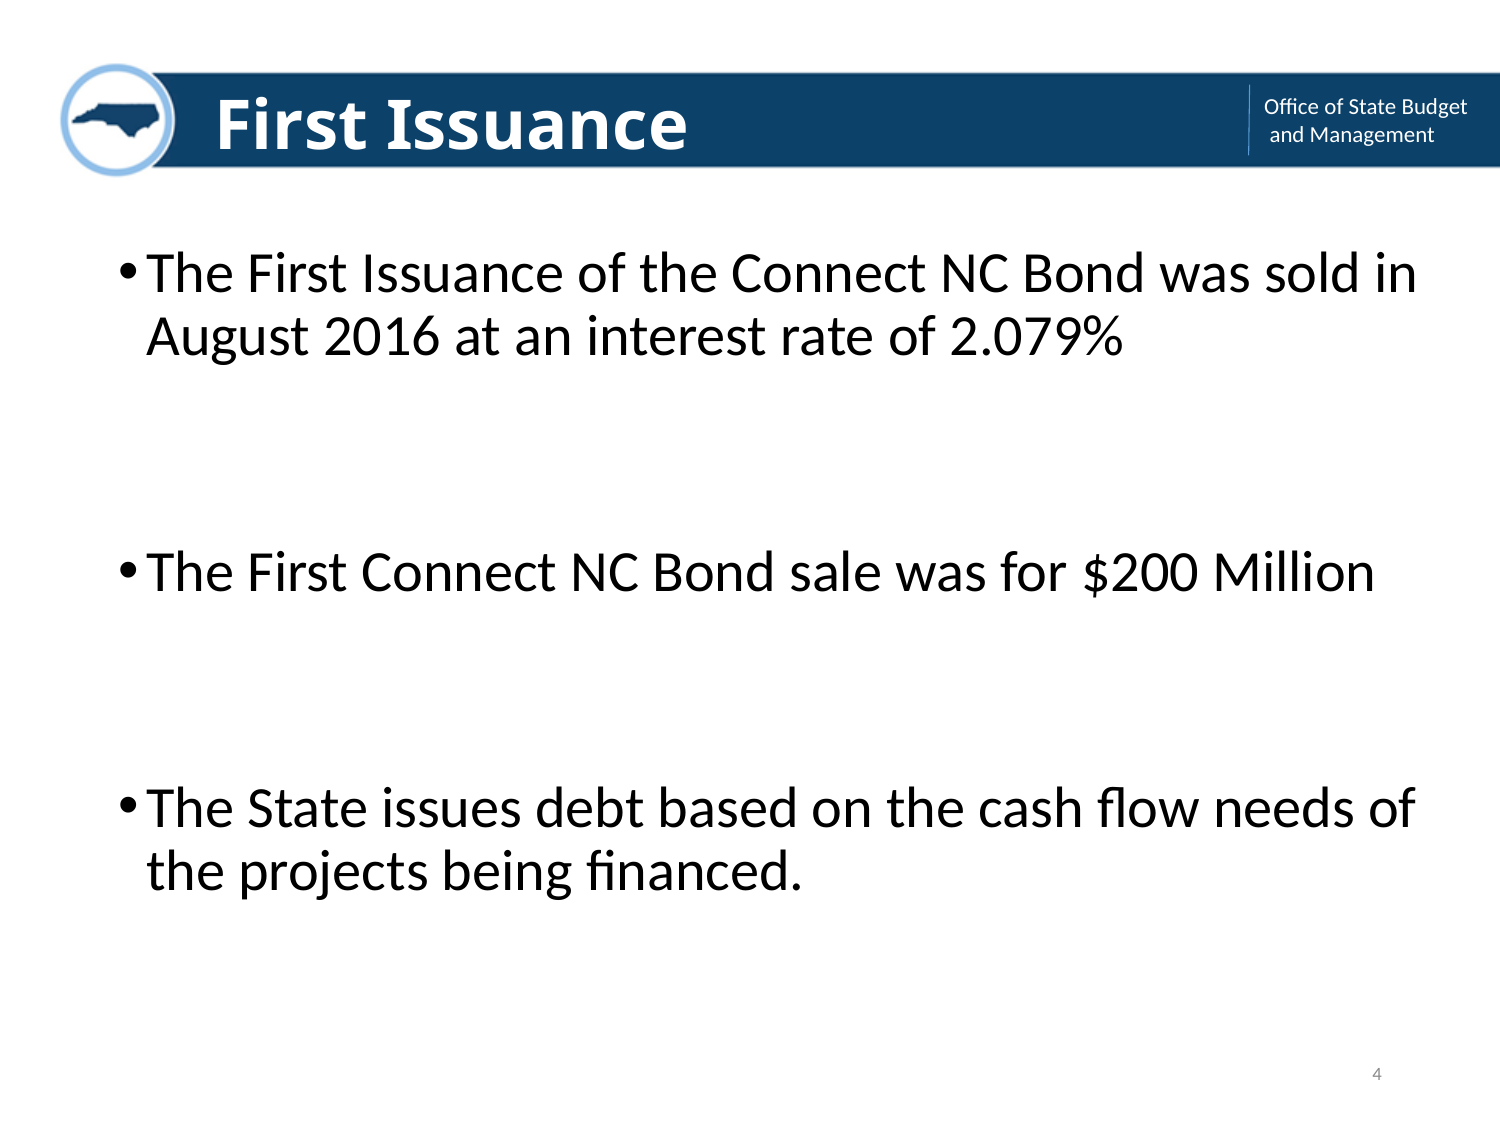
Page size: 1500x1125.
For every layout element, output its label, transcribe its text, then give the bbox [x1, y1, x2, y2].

slide_number 4 [1059, 1042, 1397, 1103]
picture [1267, 101, 1276, 112]
picture [50, 56, 1500, 184]
list The First Issuance of the Connect NC Bond was sold in August 2016 at an interest rate of 2.079% The First Connect NC Bond sale was for $200 Million The State issues debt based on the cash flow needs of the projects being financed. [103, 234, 1464, 1023]
title First Issuance [199, 63, 1267, 191]
